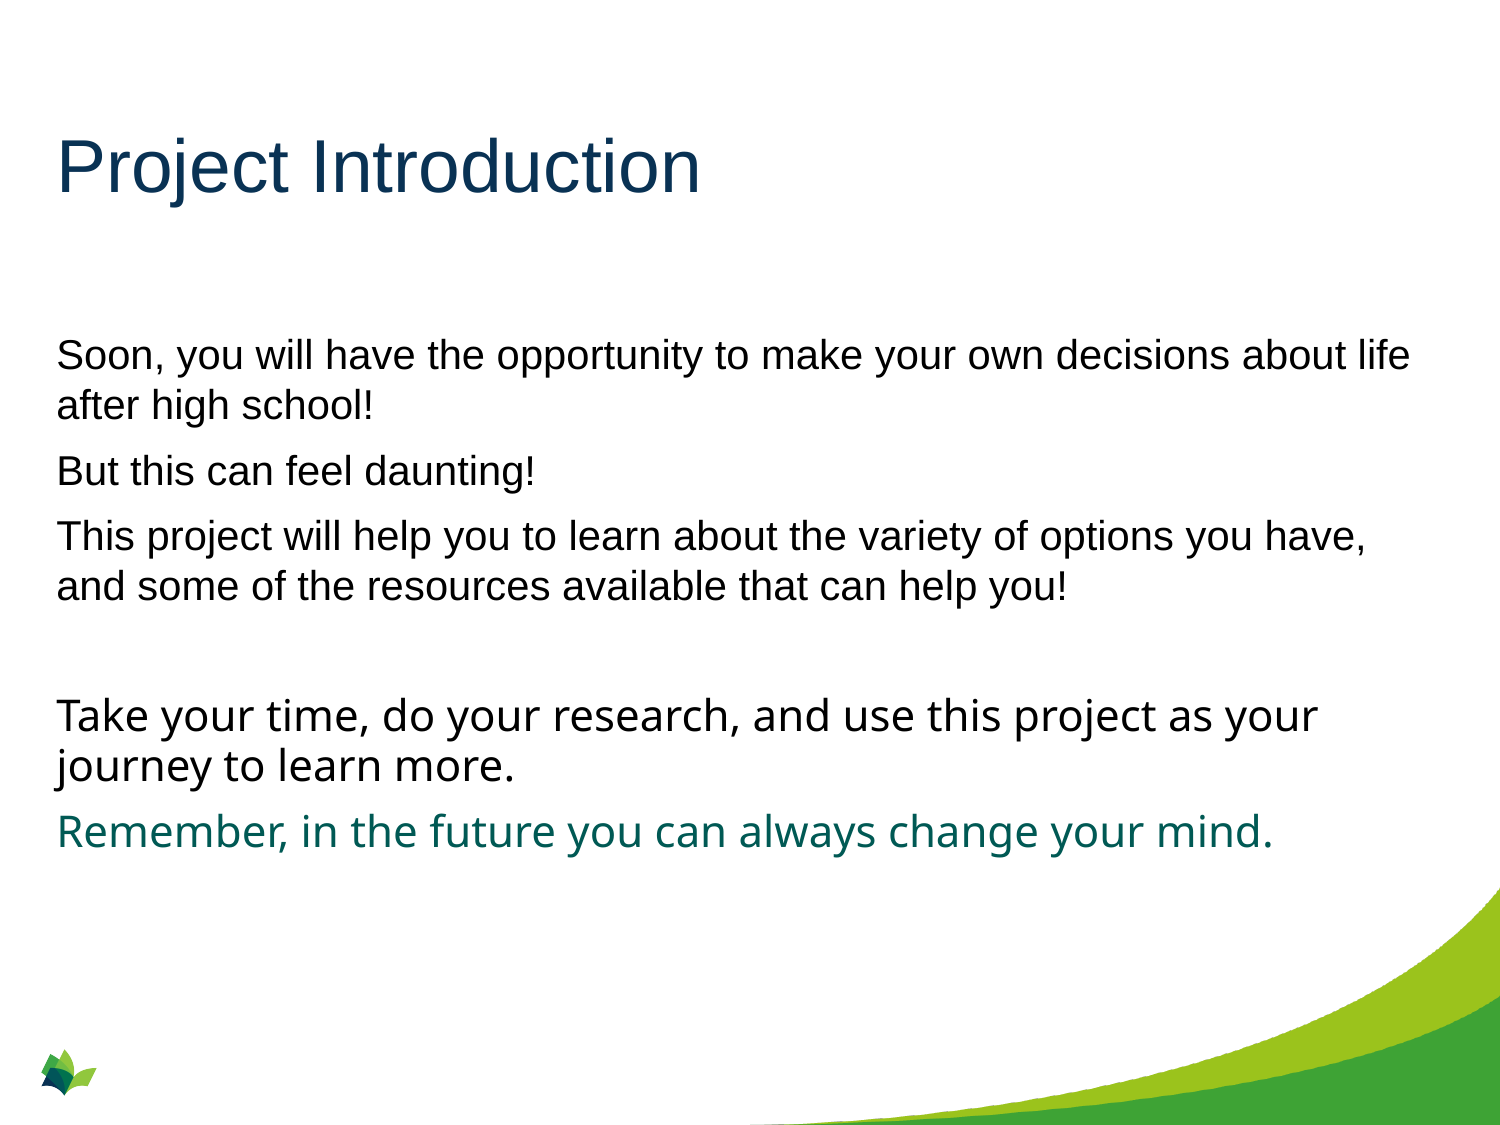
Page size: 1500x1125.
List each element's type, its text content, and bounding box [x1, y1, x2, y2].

list Soon, you will have the opportunity to make your own decisions about life after high school! But this can feel daunting! This project will help you to learn about the variety of options you have, and some of the resources available that can help you! Take your time, do your research, and use this project as your journey to learn more. Remember, in the future you can always change your mind. [41, 320, 1459, 1021]
picture [0, 299, 1500, 1125]
title Project Introduction [41, 59, 1459, 278]
